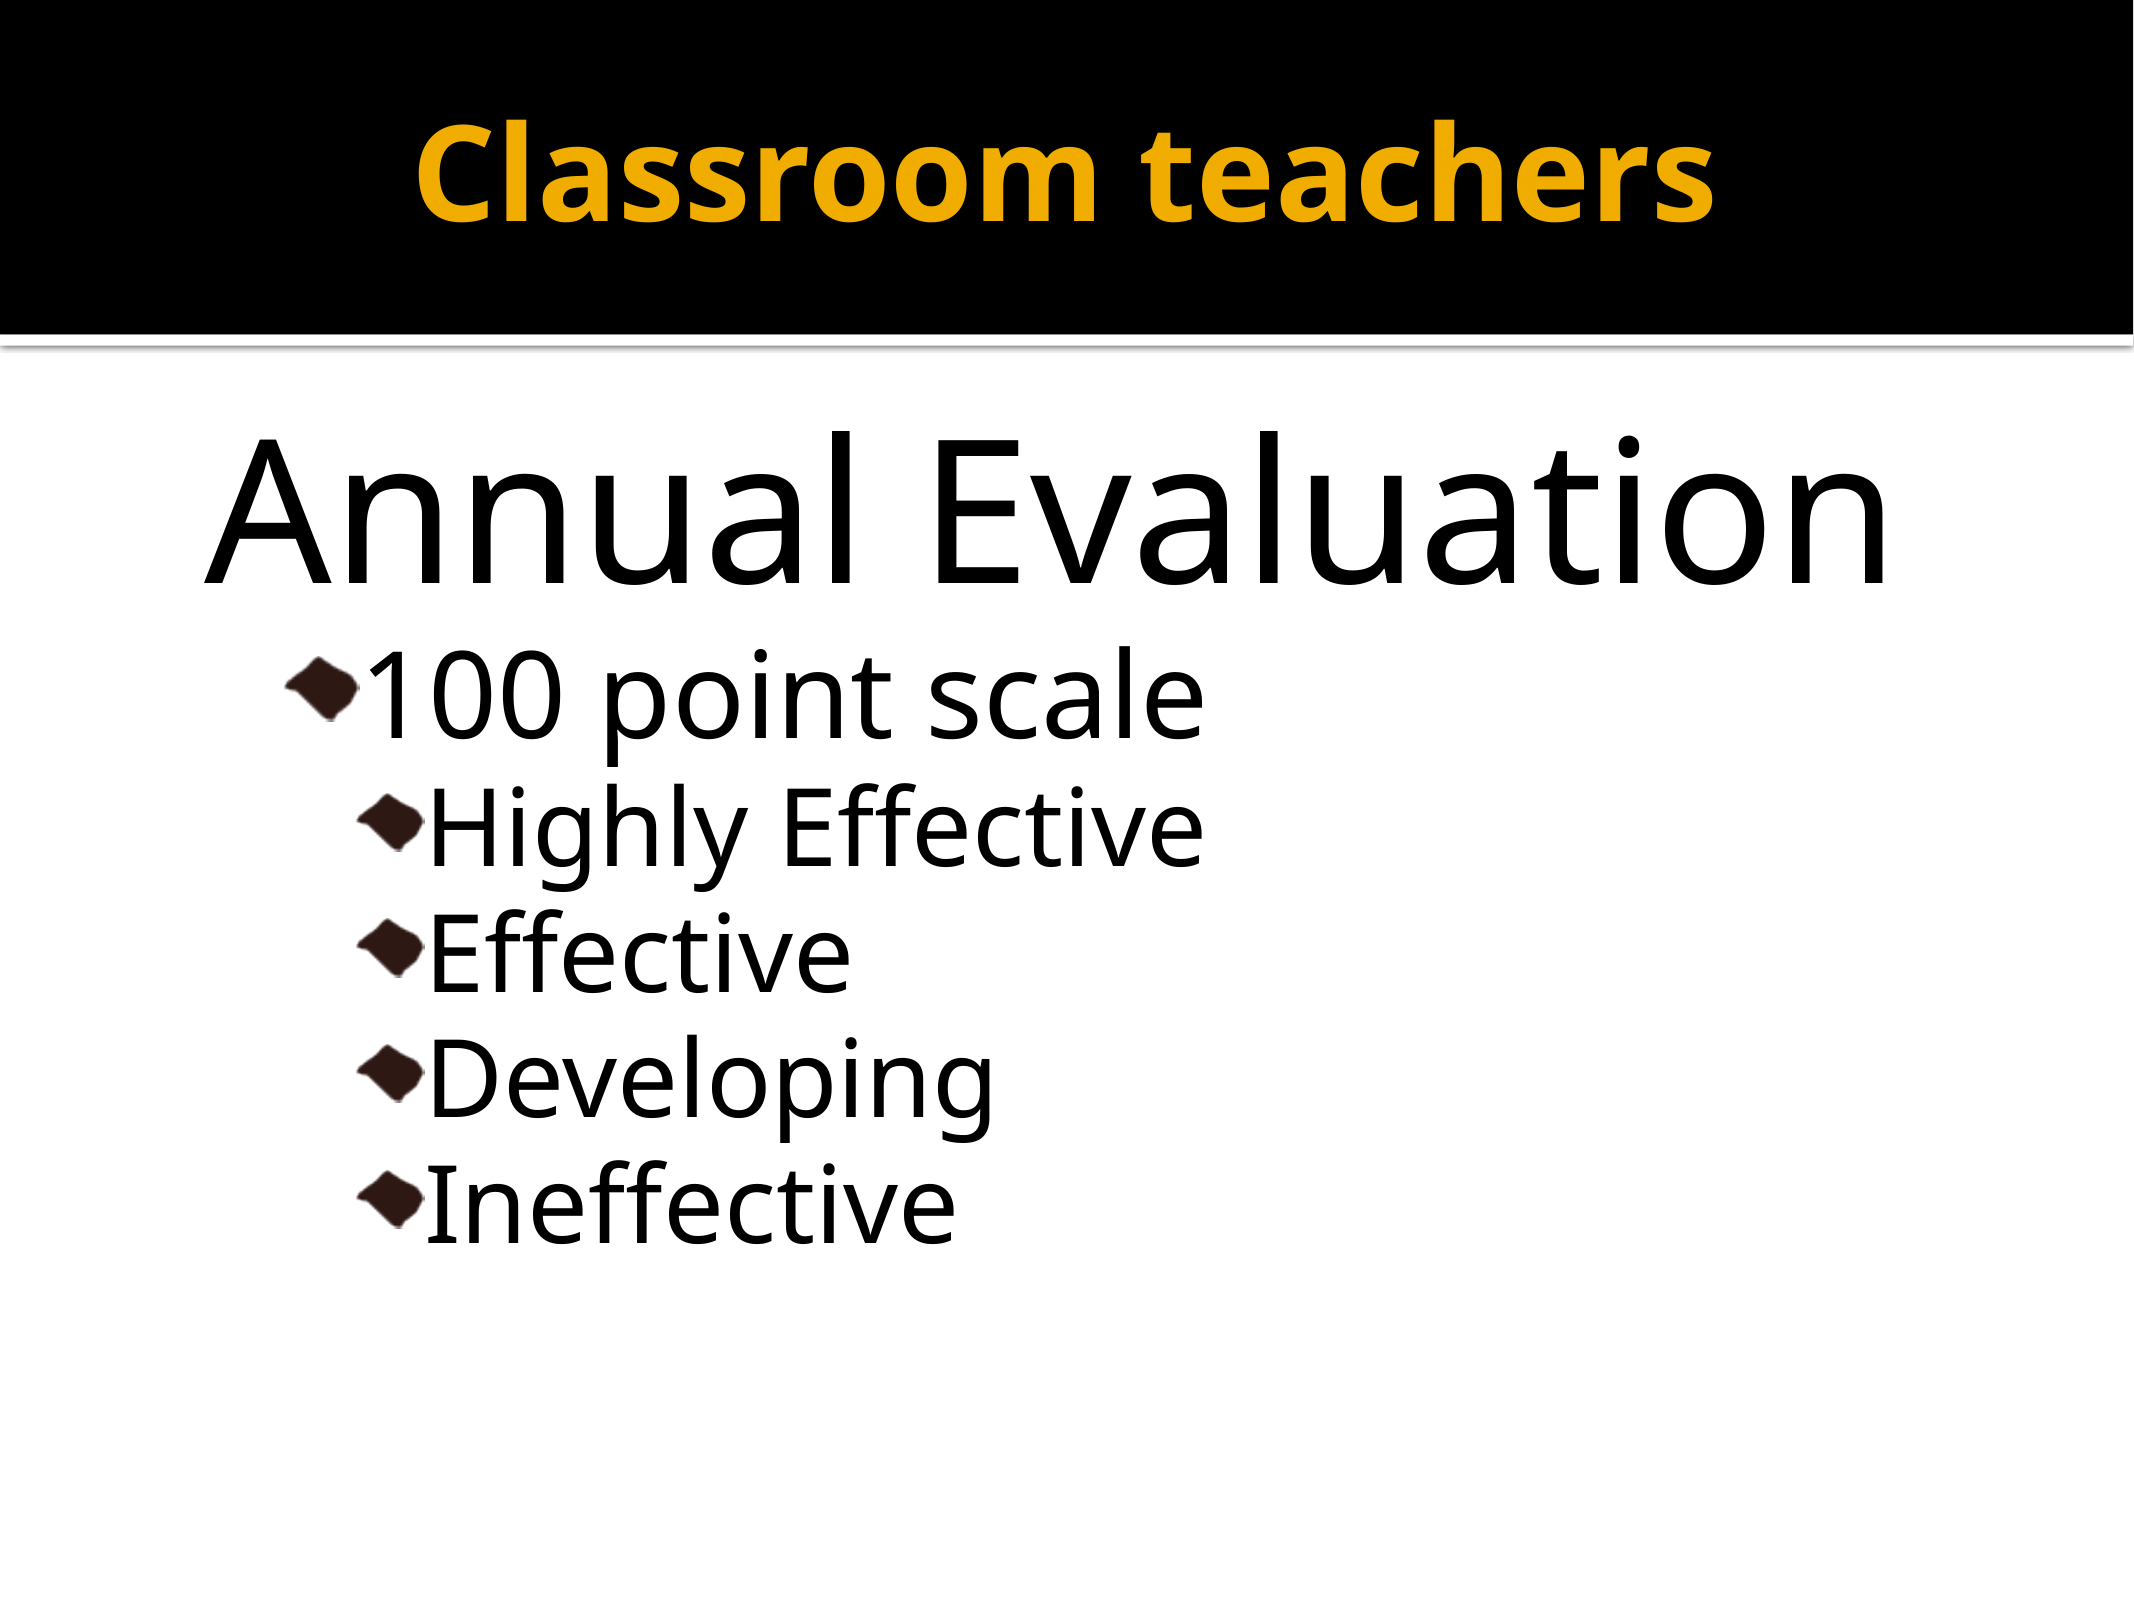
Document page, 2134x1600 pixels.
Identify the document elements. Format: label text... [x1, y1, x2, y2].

picture [356, 1170, 425, 1229]
list Annual Evaluation 100 point scale Highly Effective Effective Developing Ineffective [164, 408, 1969, 1600]
title Classroom teachers [120, 72, 1998, 263]
picture [356, 918, 425, 978]
picture [284, 656, 360, 722]
picture [356, 1044, 425, 1103]
picture [356, 793, 425, 852]
